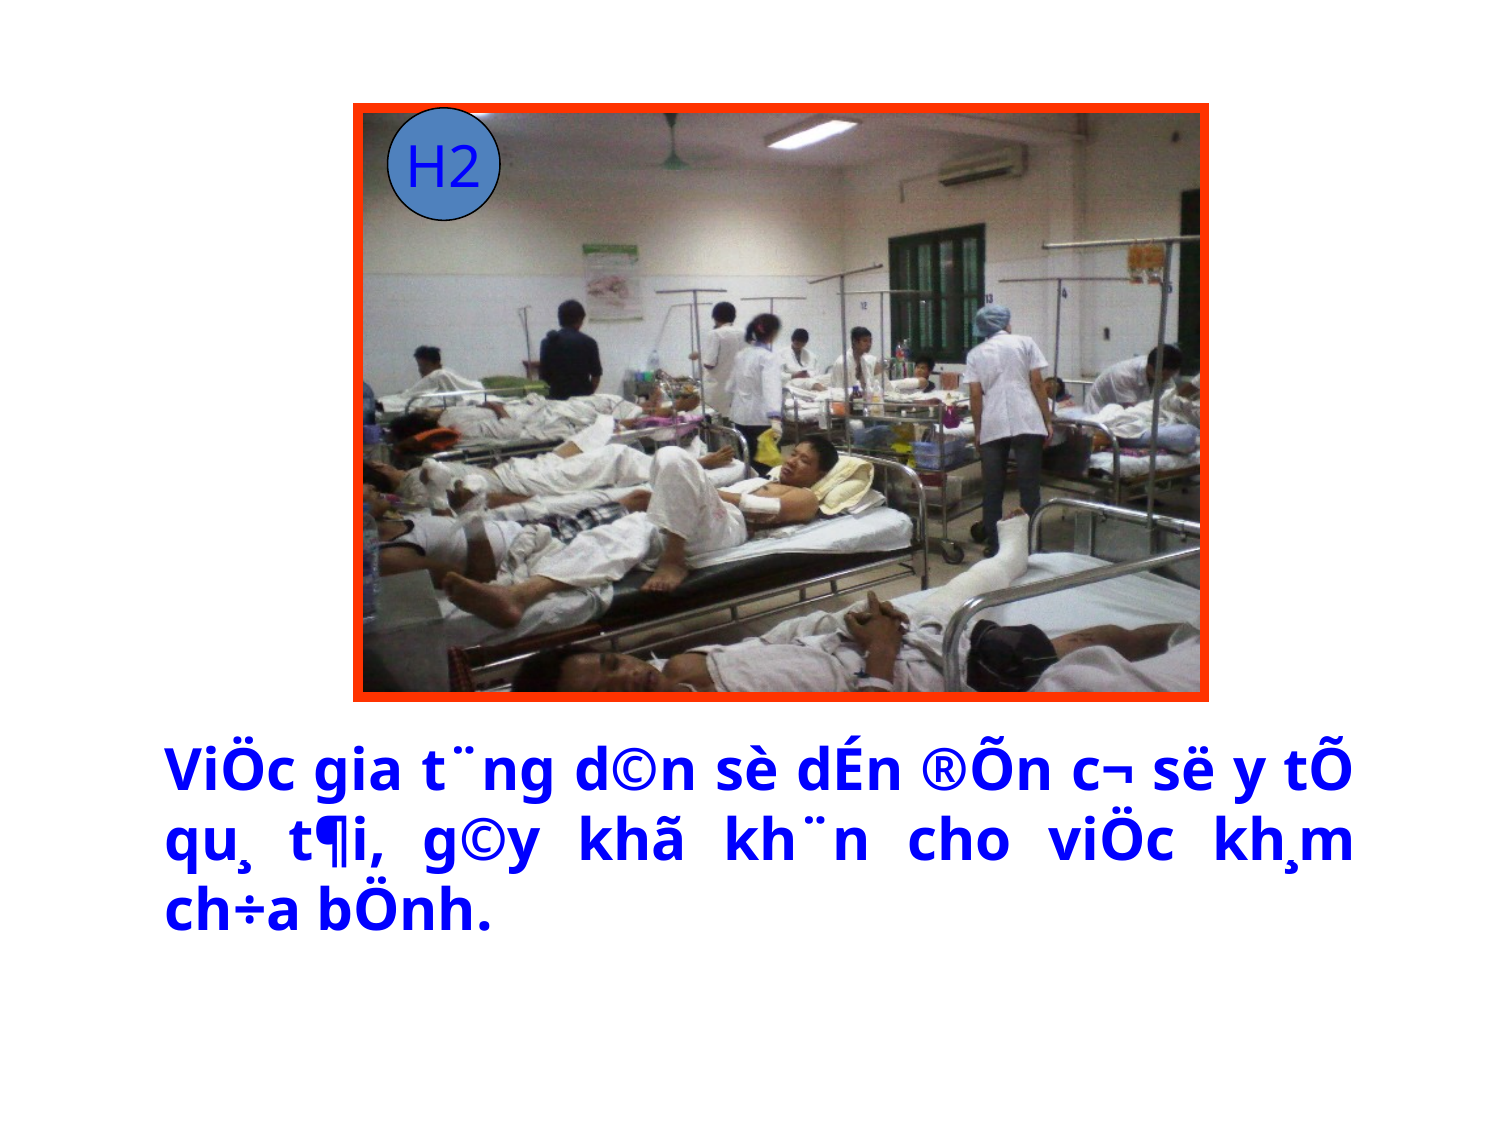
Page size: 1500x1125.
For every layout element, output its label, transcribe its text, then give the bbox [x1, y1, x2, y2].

text_box ViÖc gia t¨ng d©n sè dÉn ®Õn c¬ së y tÕ qu¸ t¶i, g©y khã kh¨n cho viÖc kh¸m ch÷a bÖnh. [149, 725, 1371, 950]
picture [362, 112, 1201, 693]
